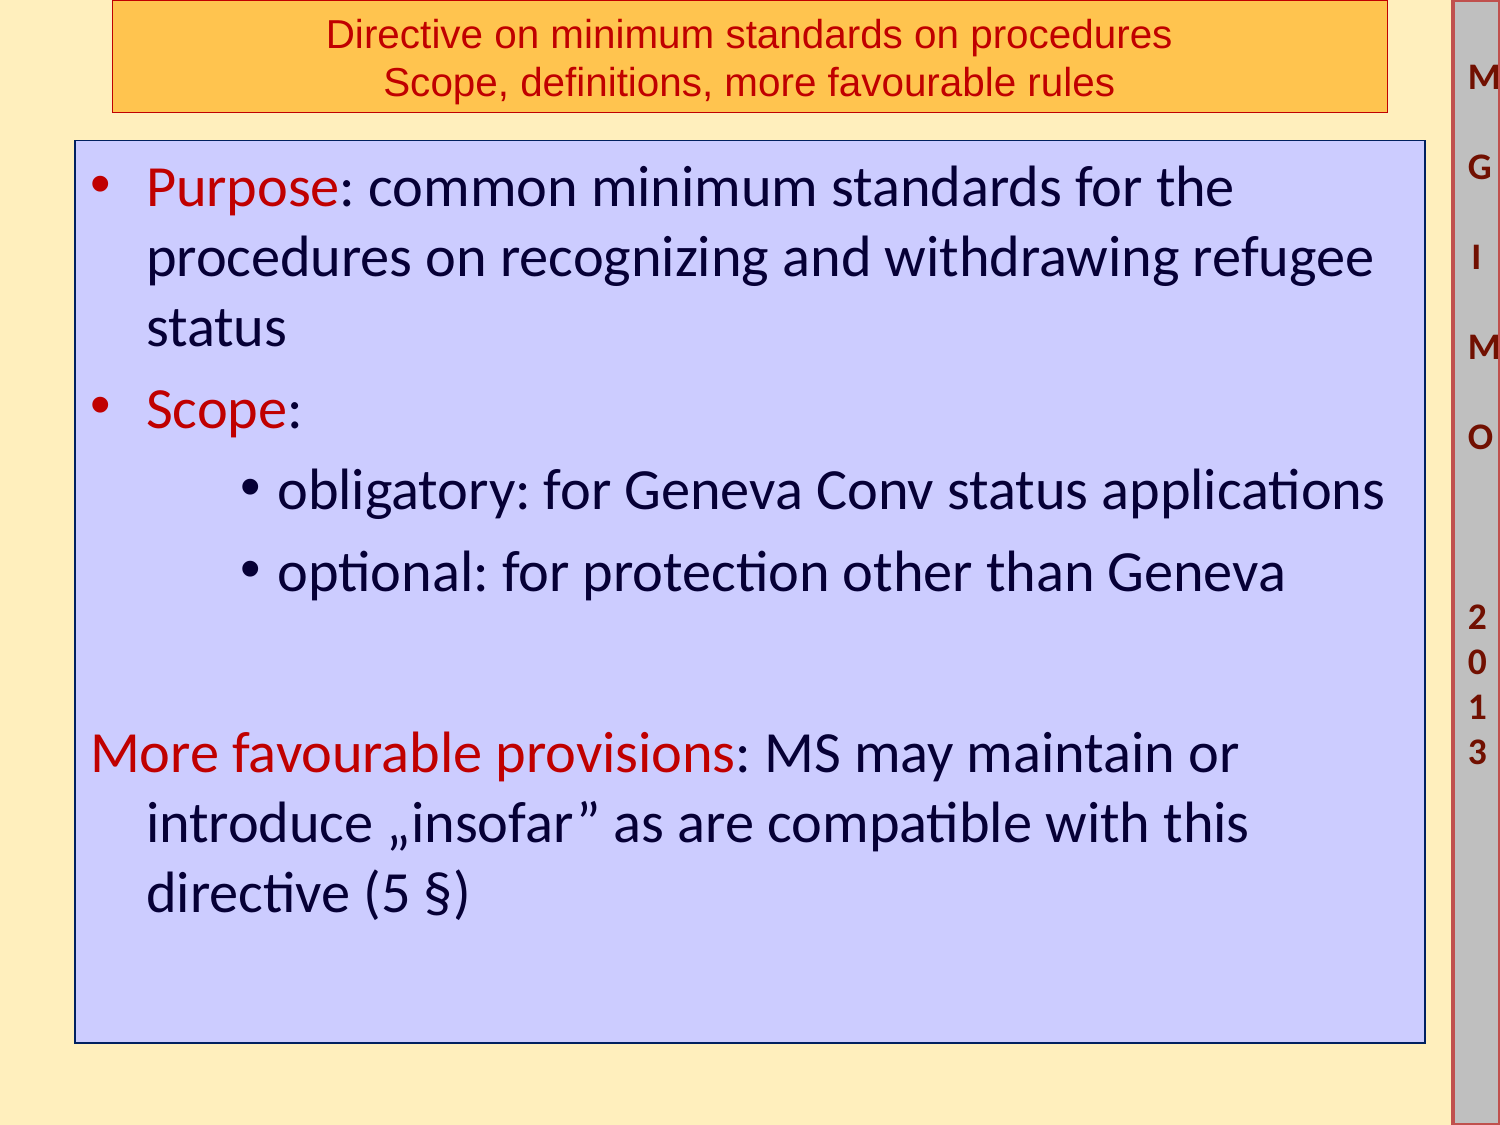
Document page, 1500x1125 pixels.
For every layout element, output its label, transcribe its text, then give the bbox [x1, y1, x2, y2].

title Directive on minimum standards on procedures Scope, definitions, more favourable rules [112, 0, 1388, 113]
list Purpose: common minimum standards for the procedures on recognizing and withdrawing refugee status Scope: obligatory: for Geneva Conv status applications optional: for protection other than Geneva More favourable provisions: MS may maintain or introduce „insofar” as are compatible with this directive (5 §) [74, 140, 1426, 1044]
